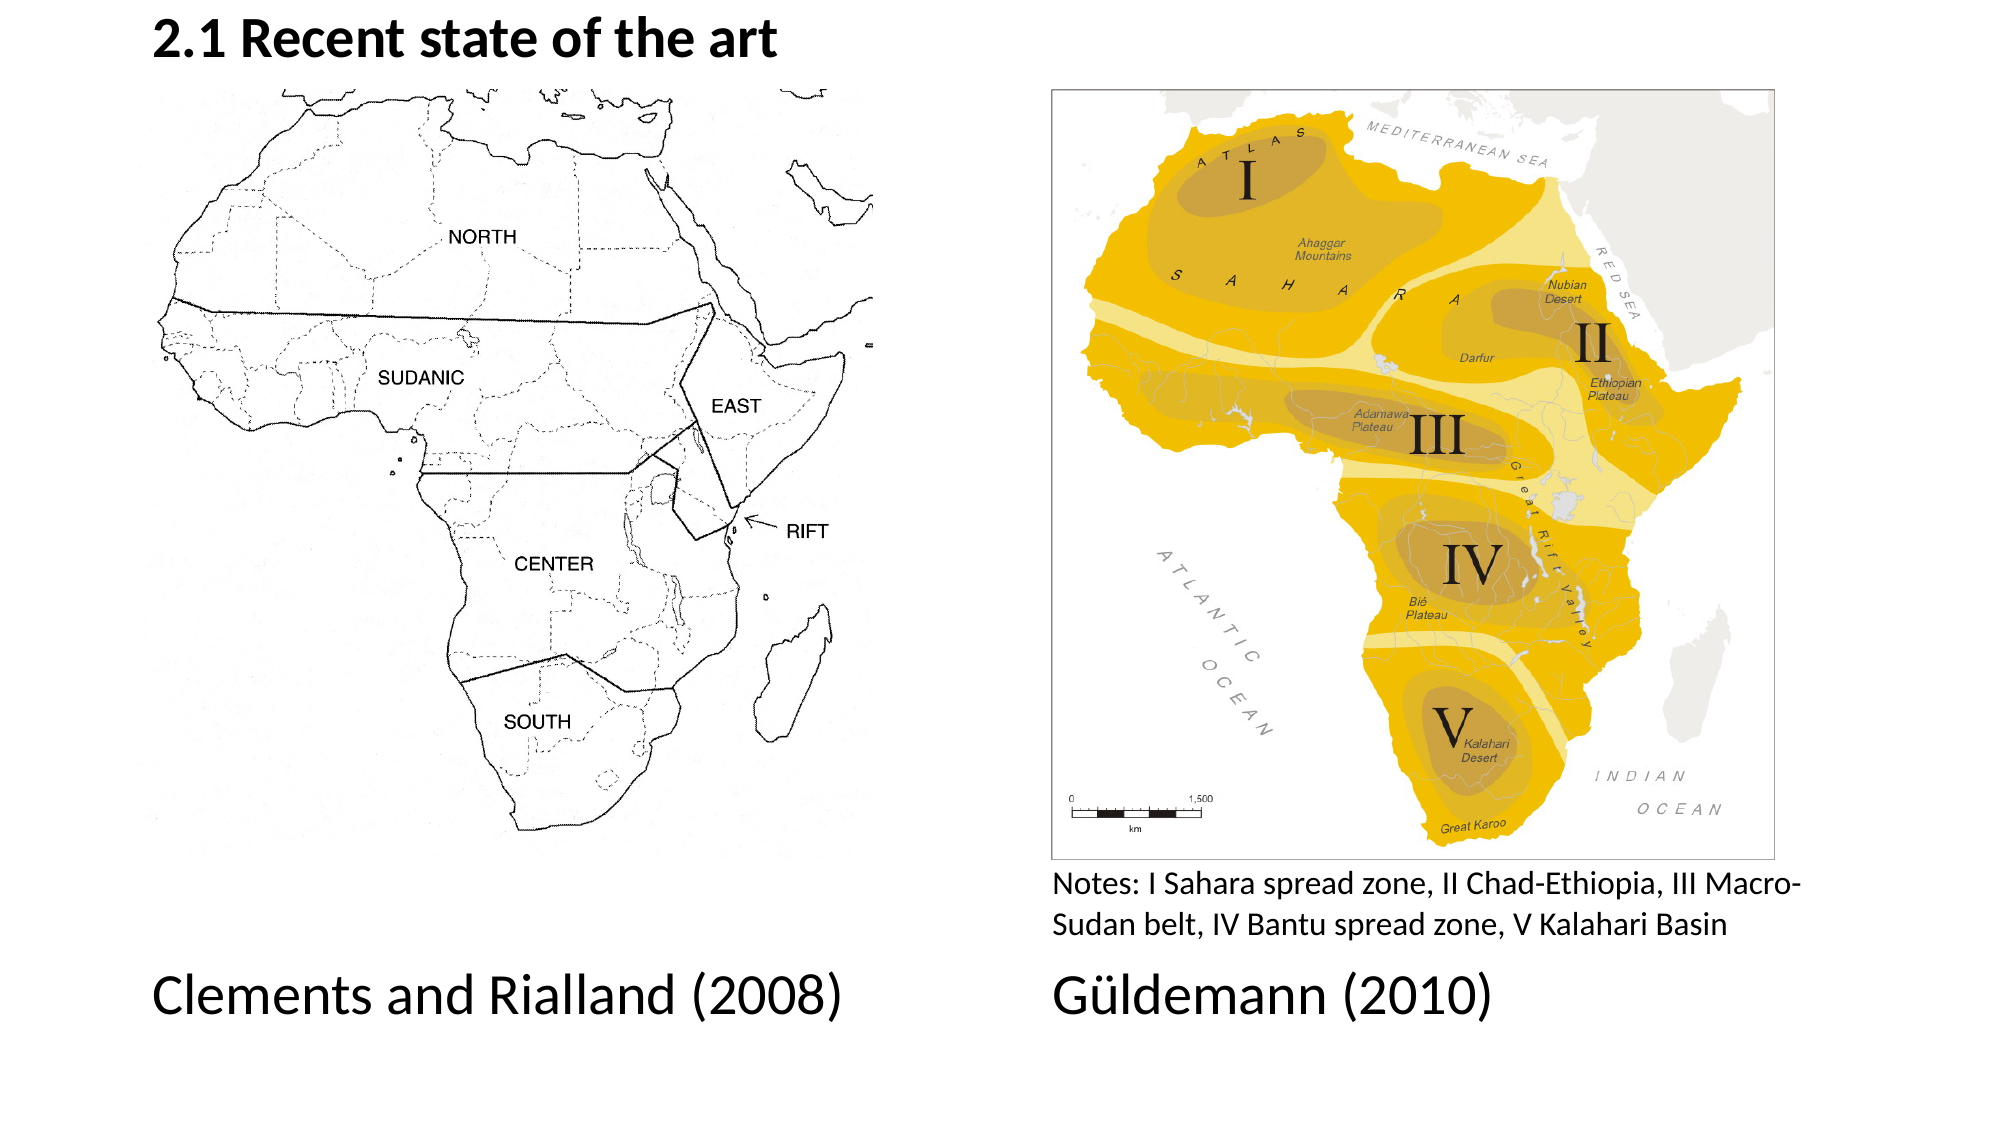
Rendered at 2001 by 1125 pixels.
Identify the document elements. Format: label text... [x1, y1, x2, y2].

picture [137, 89, 873, 860]
picture [1051, 89, 1775, 860]
list 2.1 Recent state of the art Notes: I Sahara spread zone, II Chad-Ethiopia, III Macro- Sudan belt, IV Bantu spread zone, V Kalahari Basin Clements and Rialland (2008) Güldemann (2010) [137, 0, 1863, 1125]
